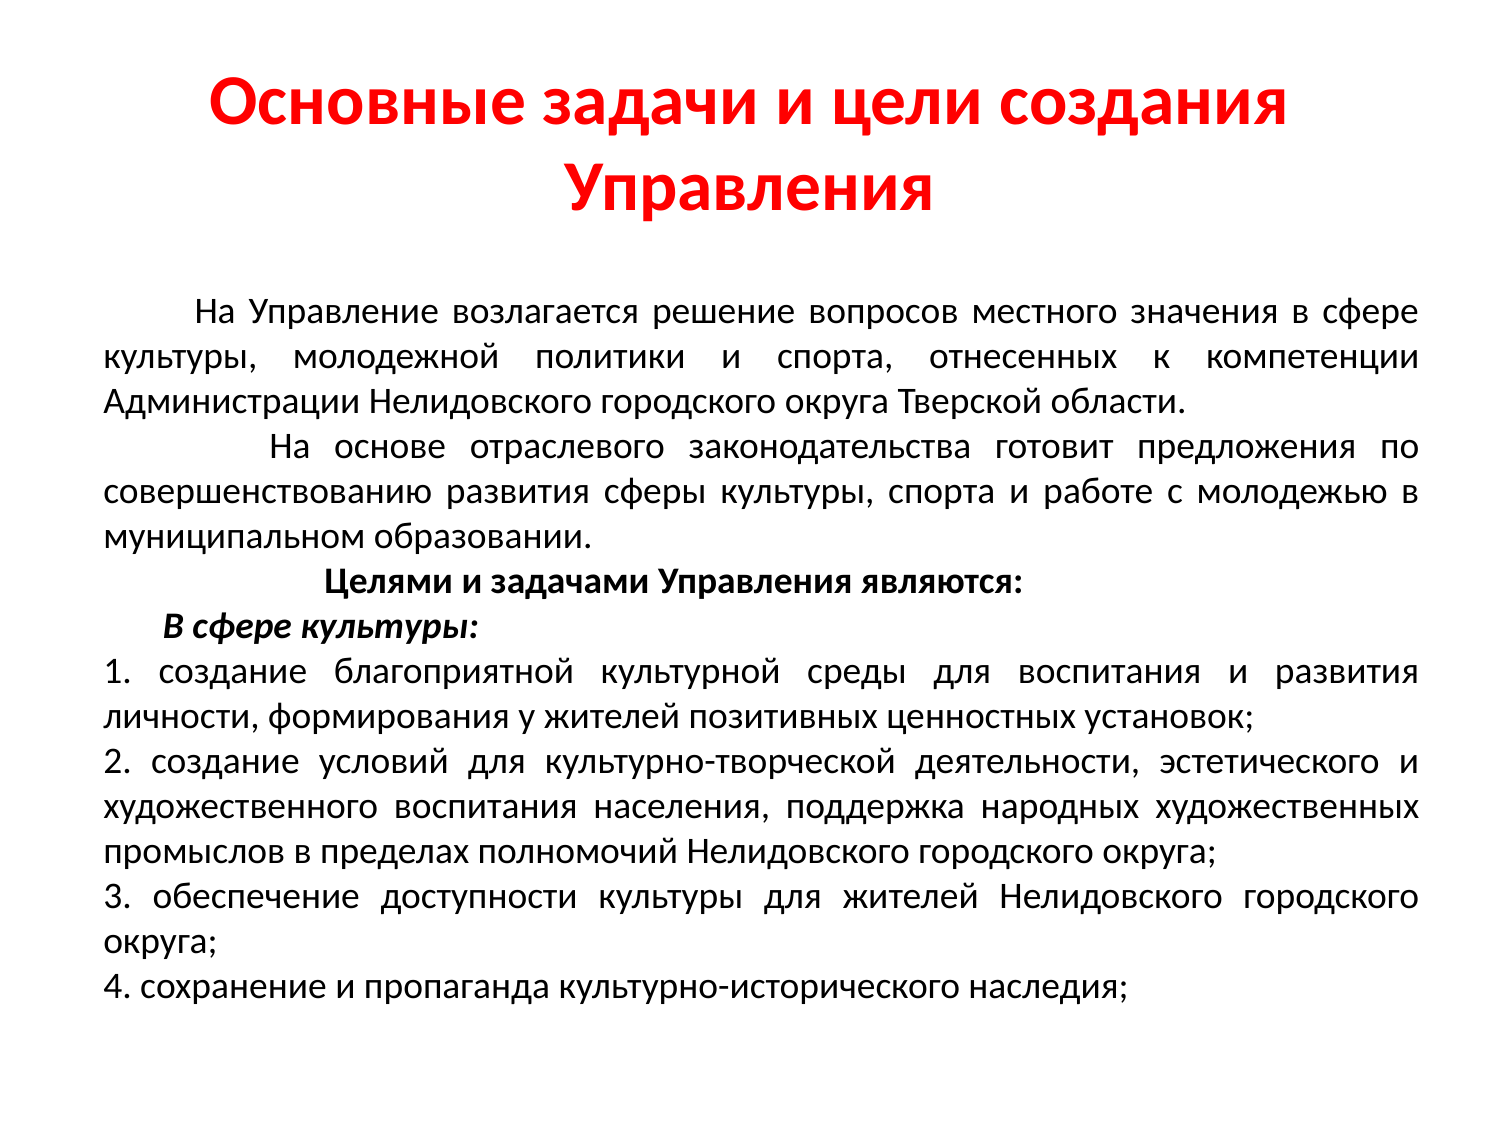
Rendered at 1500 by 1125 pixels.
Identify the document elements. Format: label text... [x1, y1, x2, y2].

text_box На Управление возлагается решение вопросов местного значения в сфере культуры, молодежной политики и спорта, отнесенных к компетенции Администрации Нелидовского городского округа Тверской области. На основе отраслевого законодательства готовит предложения по совершенствованию развития сферы культуры, спорта и работе с молодежью в муниципальном образовании. Целями и задачами Управления являются: В сфере культуры: 1. создание благоприятной культурной среды для воспитания и развития личности, формирования у жителей позитивных ценностных установок; 2. создание условий для культурно-творческой деятельности, эстетического и художественного воспитания населения, поддержка народных художественных промыслов в пределах полномочий Нелидовского городского округа; 3. обеспечение доступности культуры для жителей Нелидовского городского округа; 4. сохранение и пропаганда культурно-исторического наследия; [88, 278, 1436, 1104]
title Основные задачи и цели создания Управления [75, 45, 1425, 233]
